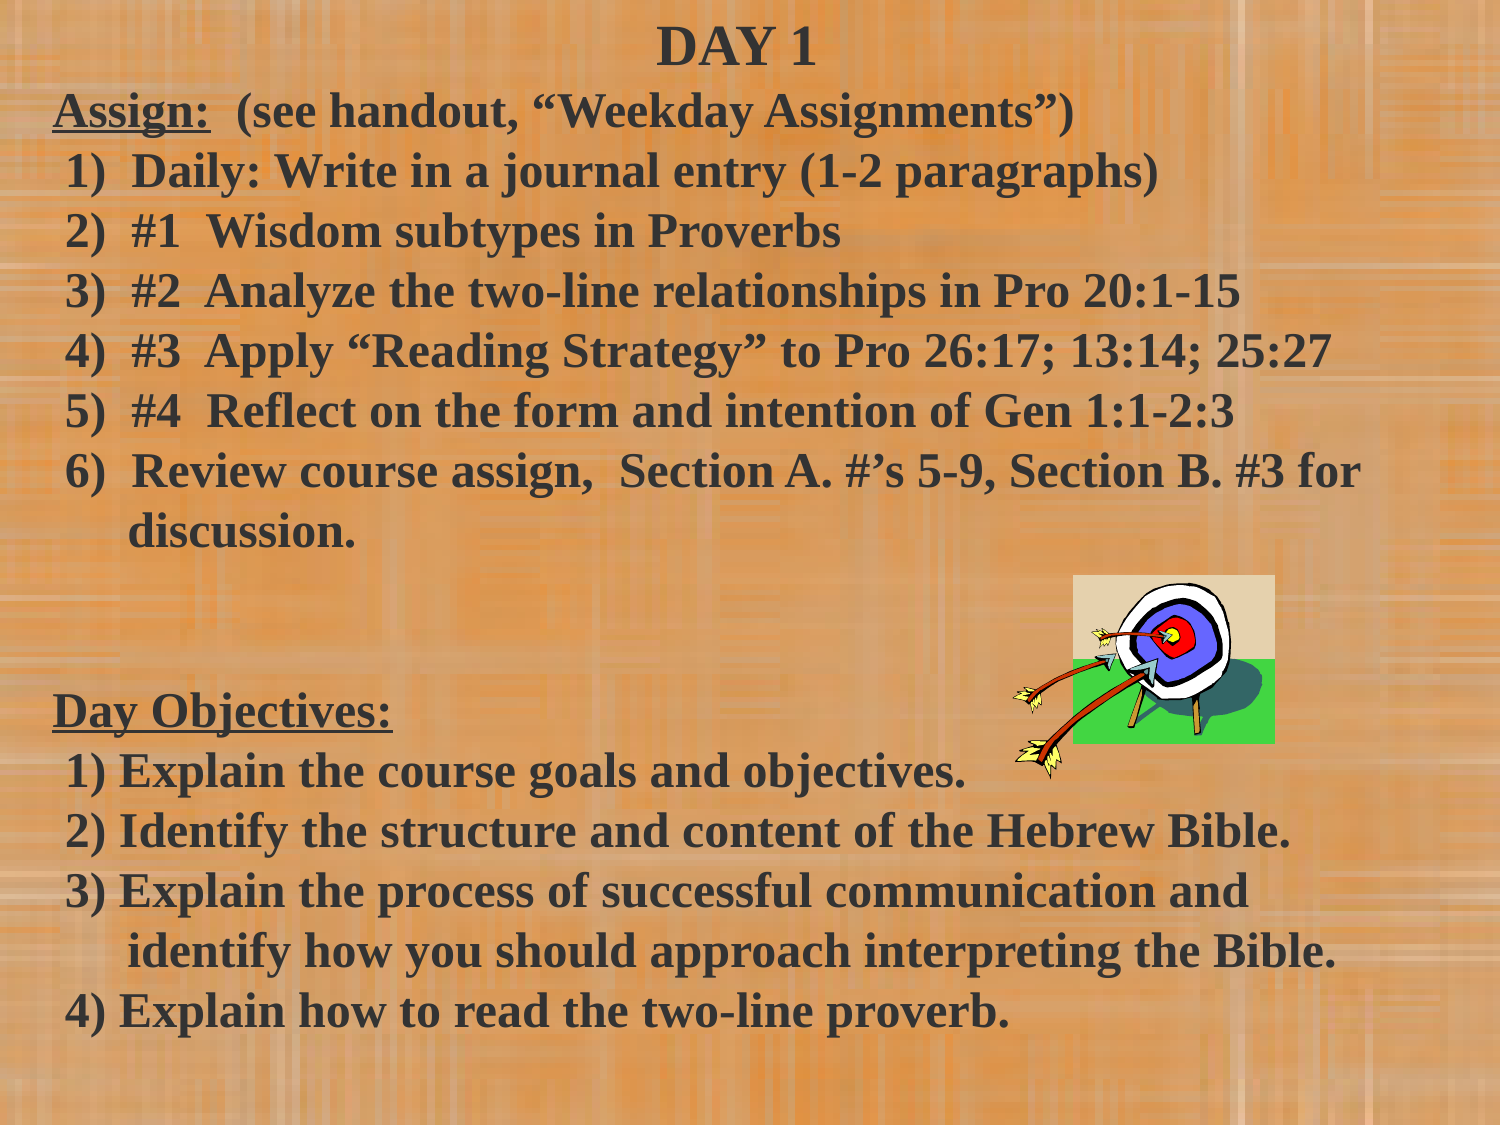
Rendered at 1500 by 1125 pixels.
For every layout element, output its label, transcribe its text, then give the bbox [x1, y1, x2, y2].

text_box DAY 1 Assign: (see handout, “Weekday Assignments”) 1) Daily: Write in a journal entry (1-2 paragraphs) 2) #1 Wisdom subtypes in Proverbs 3) #2 Analyze the two-line relationships in Pro 20:1-15 4) #3 Apply “Reading Strategy” to Pro 26:17; 13:14; 25:27 5) #4 Reflect on the form and intention of Gen 1:1-2:3 6) Review course assign, Section A. #’s 5-9, Section B. #3 for discussion. Day Objectives: 1) Explain the course goals and objectives. 2) Identify the structure and content of the Hebrew Bible. 3) Explain the process of successful communication and identify how you should approach interpreting the Bible. 4) Explain how to read the two-line proverb. [37, 0, 1438, 1045]
picture [0, 0, 1500, 1125]
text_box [1012, 574, 1276, 788]
